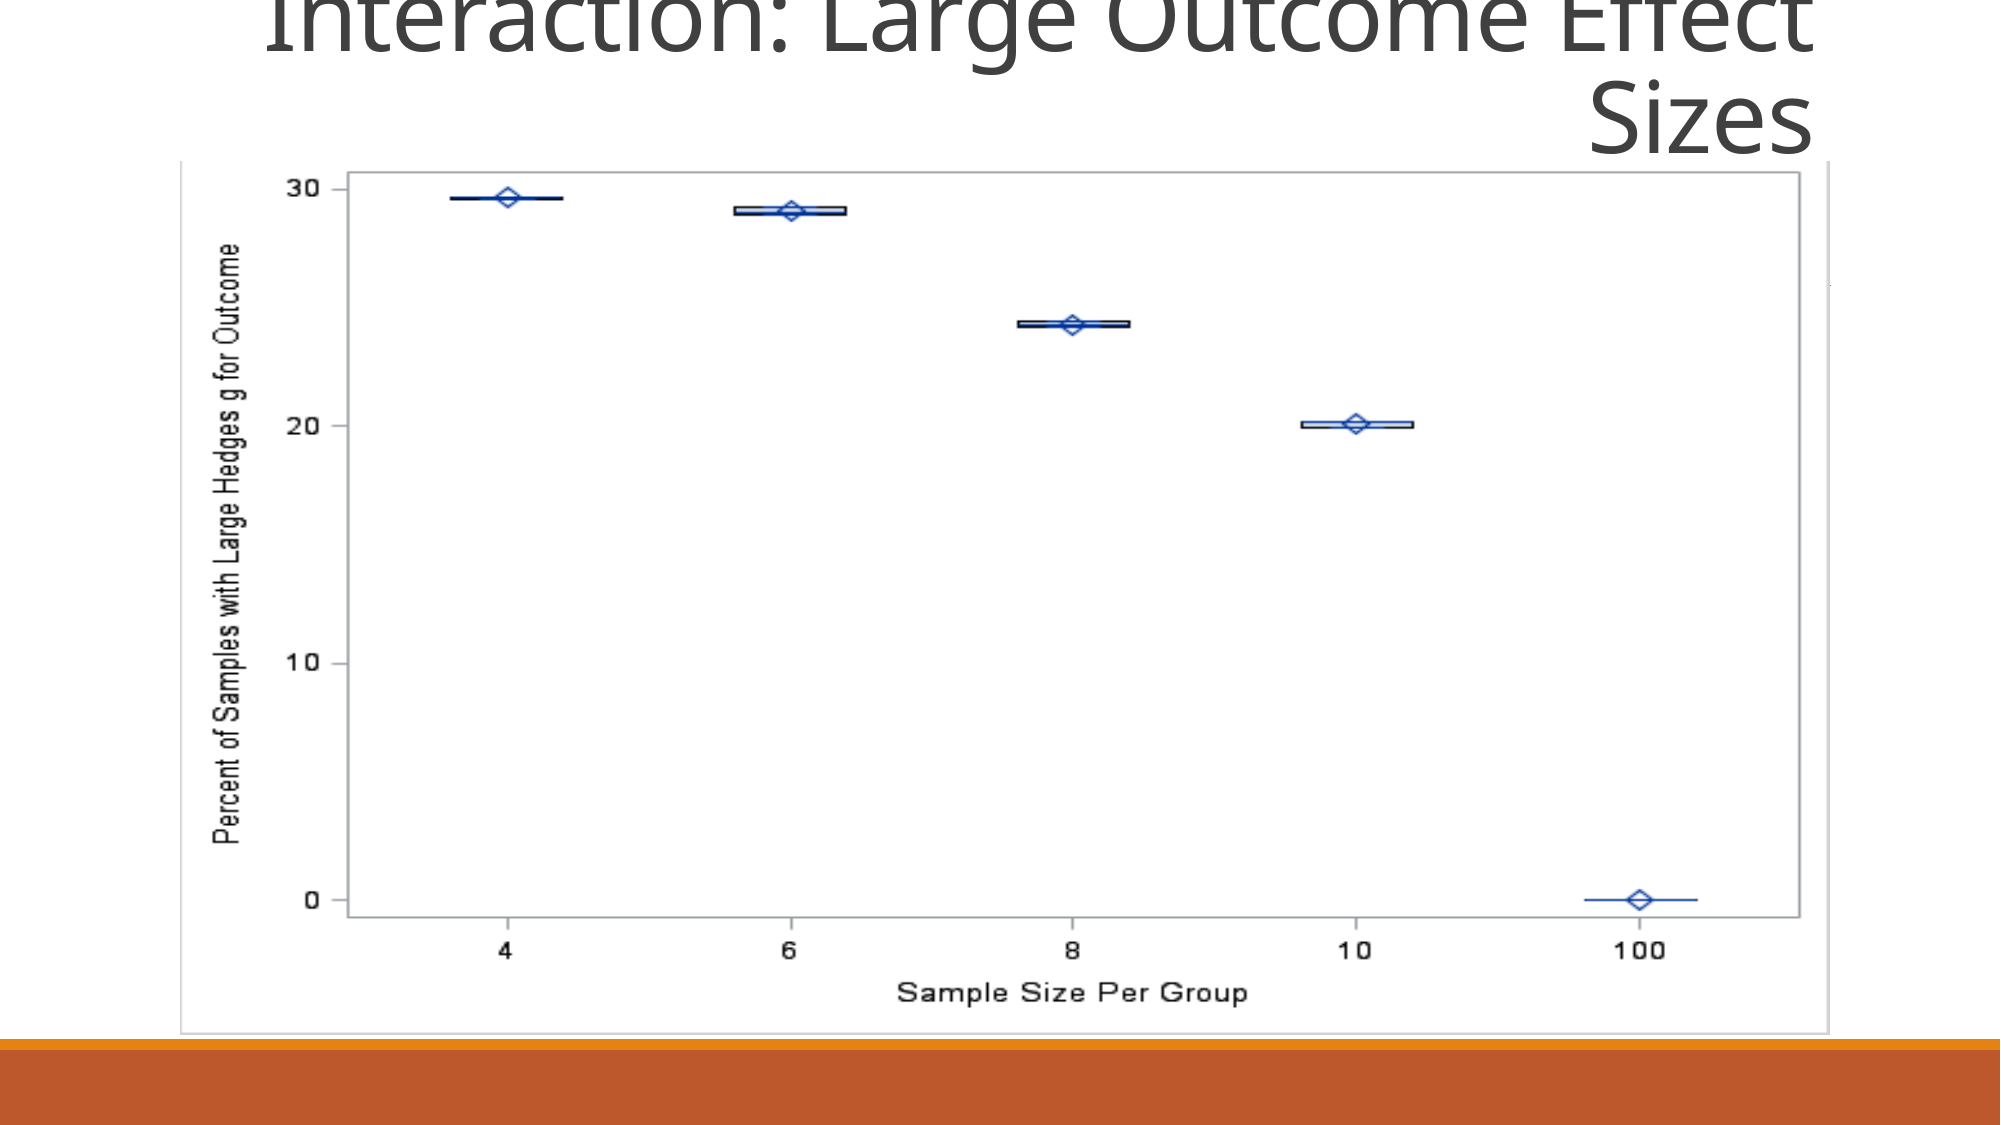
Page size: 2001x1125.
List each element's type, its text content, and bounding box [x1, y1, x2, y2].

picture [179, 160, 1831, 1035]
title Interaction: Large Outcome Effect Sizes [180, 47, 1830, 159]
